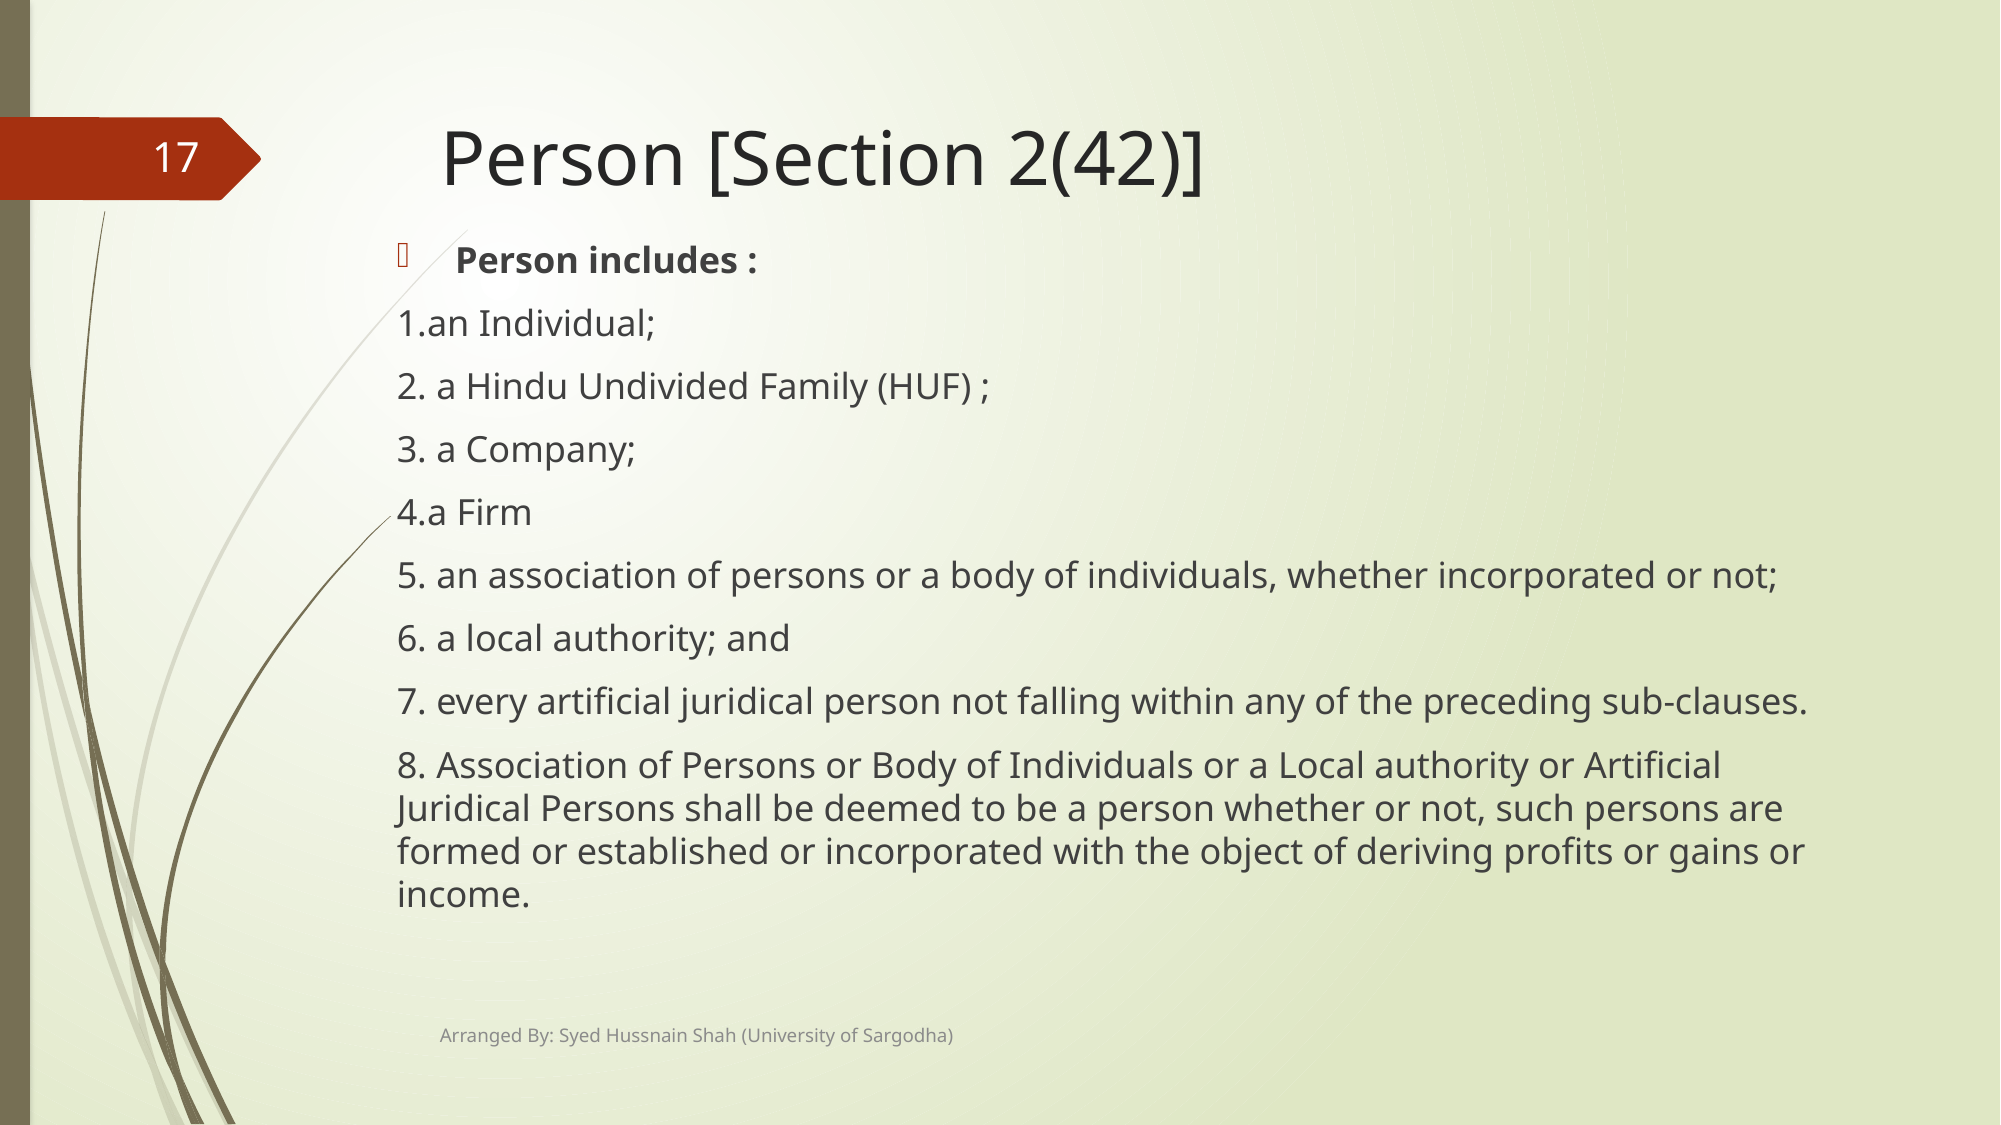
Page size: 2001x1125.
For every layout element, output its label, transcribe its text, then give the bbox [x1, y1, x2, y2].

title Person [Section 2(42)] [425, 102, 1888, 313]
list Person includes : 1.an Individual; 2. a Hindu Undivided Family (HUF) ; 3. a Company; 4.a Firm 5. an association of persons or a body of individuals, whether incorporated or not; 6. a local authority; and 7. every artificial juridical person not falling within any of the preceding sub-clauses. 8. Association of Persons or Body of Individuals or a Local authority or Artificial Juridical Persons shall be deemed to be a person whether or not, such persons are formed or established or incorporated with the object of deriving profits or gains or income. [381, 230, 1845, 965]
footer Arranged By: Syed Hussnain Shah (University of Sargodha) [424, 1006, 1675, 1067]
slide_number 17 [87, 129, 216, 190]
